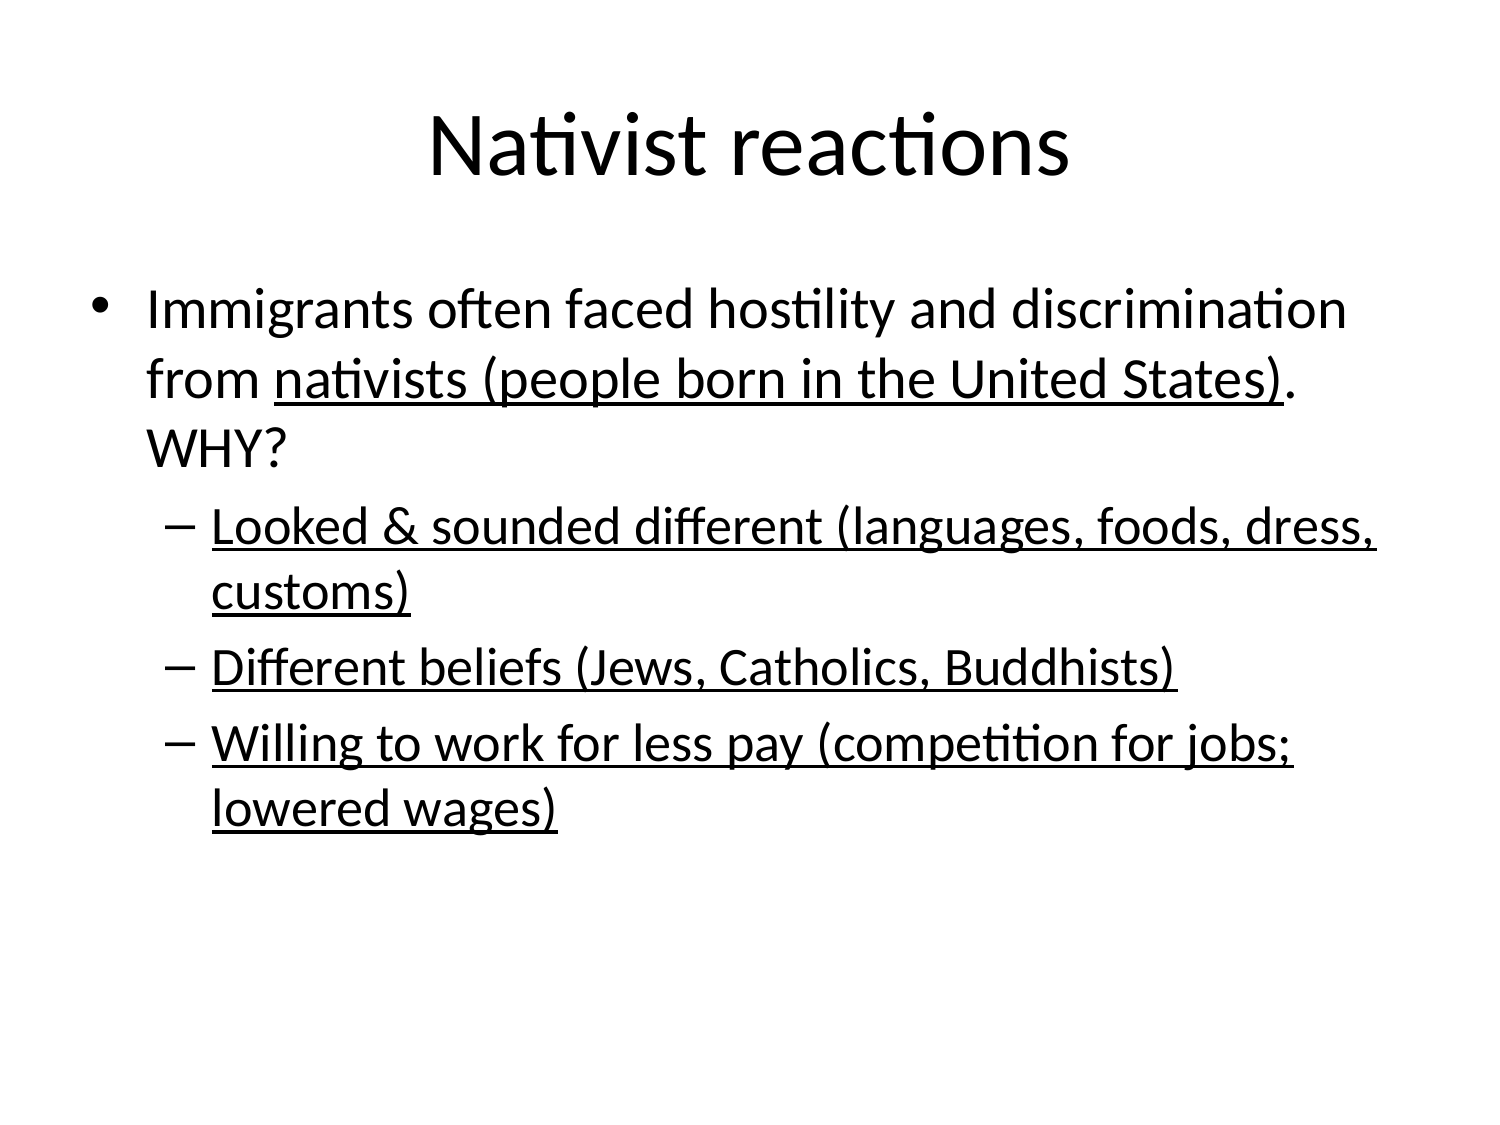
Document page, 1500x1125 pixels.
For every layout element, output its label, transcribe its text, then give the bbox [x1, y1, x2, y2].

list Immigrants often faced hostility and discrimination from nativists (people born in the United States). WHY? Looked & sounded different (languages, foods, dress, customs) Different beliefs (Jews, Catholics, Buddhists) Willing to work for less pay (competition for jobs; lowered wages) [75, 262, 1425, 1005]
title Nativist reactions [75, 45, 1425, 233]
